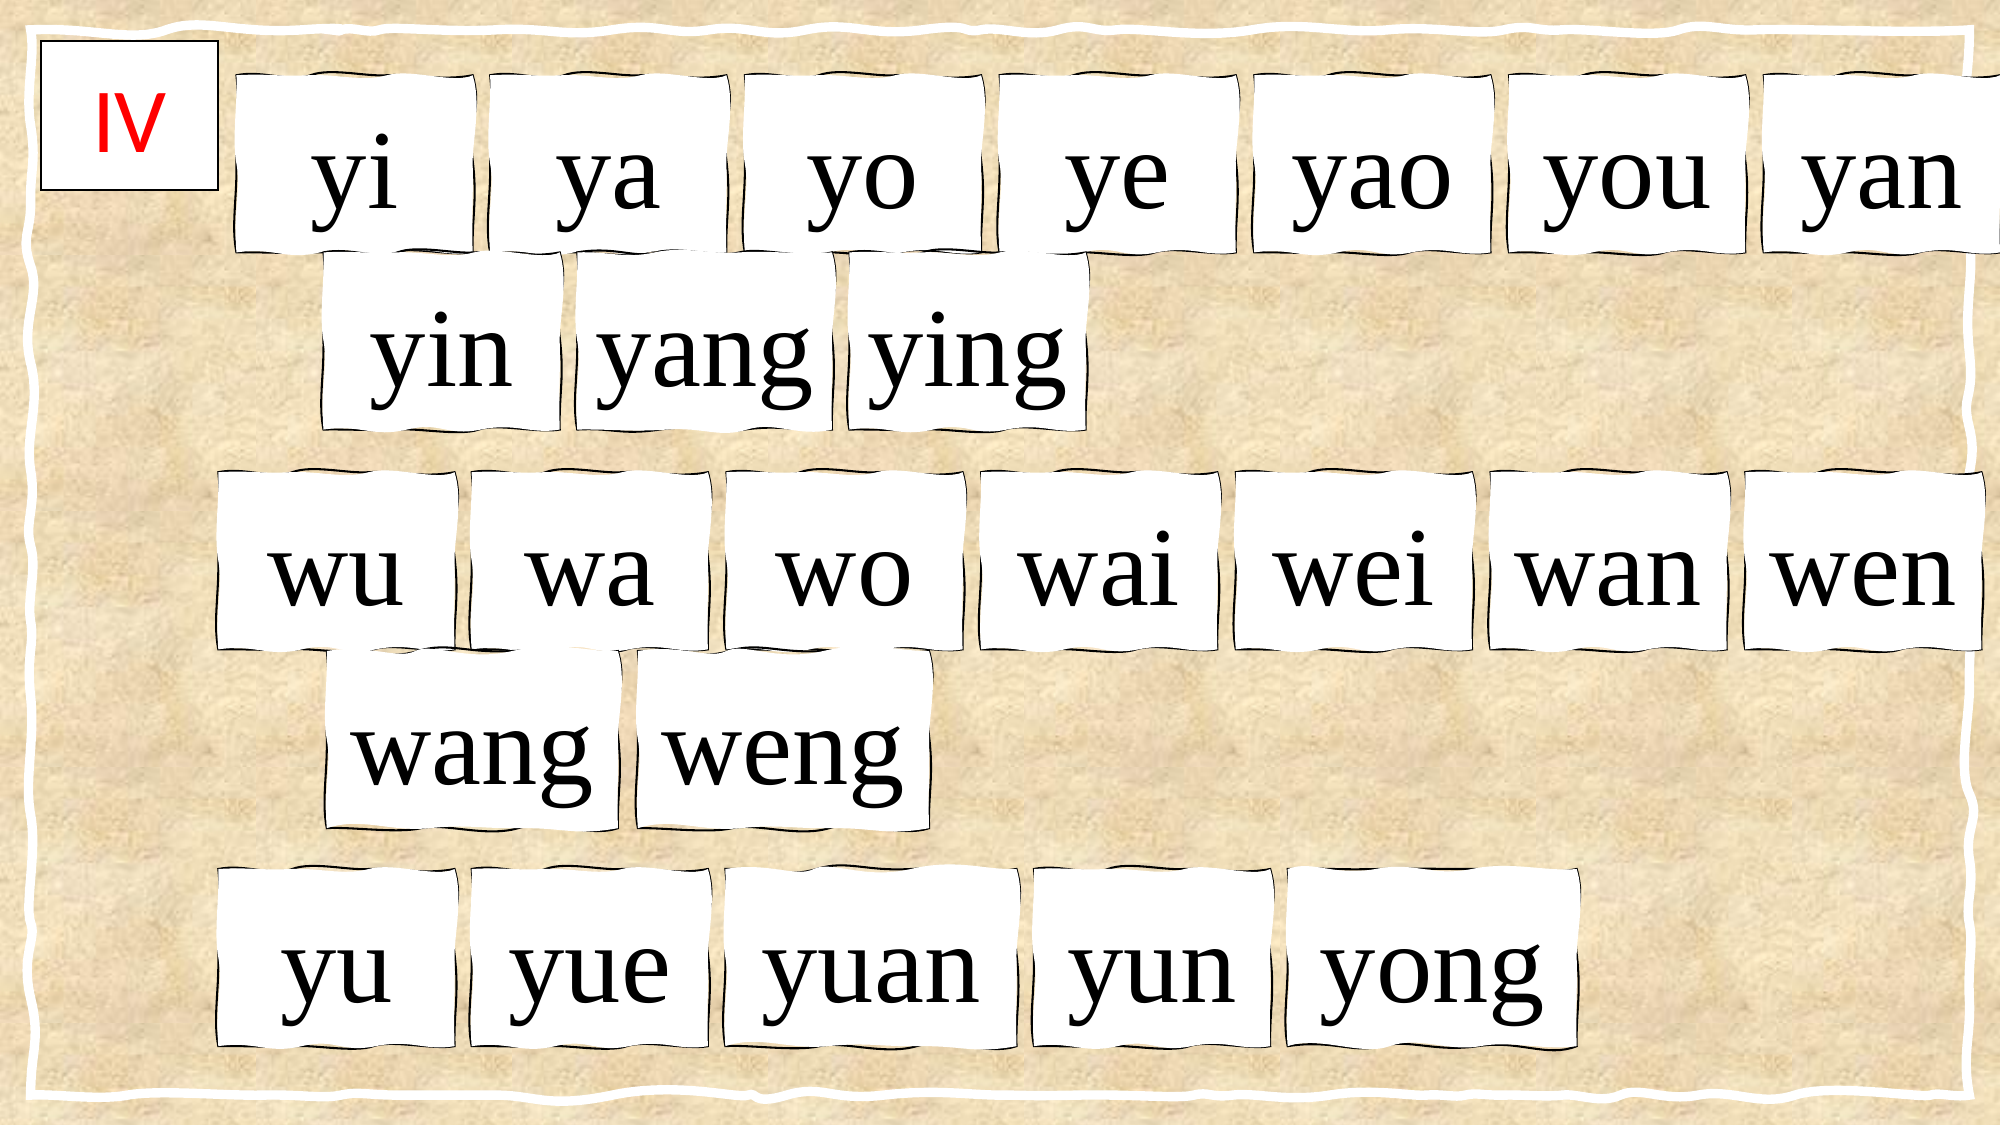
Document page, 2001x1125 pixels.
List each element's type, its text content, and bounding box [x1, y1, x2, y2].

text_box yi [233, 71, 478, 256]
text_box you [1505, 71, 1750, 257]
text_box ye [996, 71, 1241, 257]
text_box IV [40, 40, 219, 191]
text_box yan [1760, 71, 2000, 257]
text_box yin [320, 248, 565, 434]
text_box yun [1030, 864, 1275, 1050]
text_box wei [1232, 468, 1477, 654]
text_box ying [846, 248, 1091, 434]
text_box wen [1741, 468, 1987, 654]
text_box yu [215, 864, 460, 1050]
text_box wai [977, 468, 1222, 654]
picture [0, 0, 2000, 1125]
text_box yao [1250, 71, 1496, 257]
picture [31, 30, 1968, 1096]
text_box yang [573, 249, 837, 433]
text_box yuan [722, 864, 1022, 1051]
text_box wo [723, 468, 968, 652]
text_box ya [486, 71, 731, 255]
text_box yo [741, 71, 986, 255]
text_box wu [215, 468, 460, 653]
text_box yue [468, 864, 713, 1050]
text_box wang [323, 646, 623, 833]
text_box yong [1284, 865, 1582, 1052]
text_box weng [634, 646, 934, 833]
text_box wa [468, 468, 713, 653]
text_box wan [1487, 468, 1732, 654]
